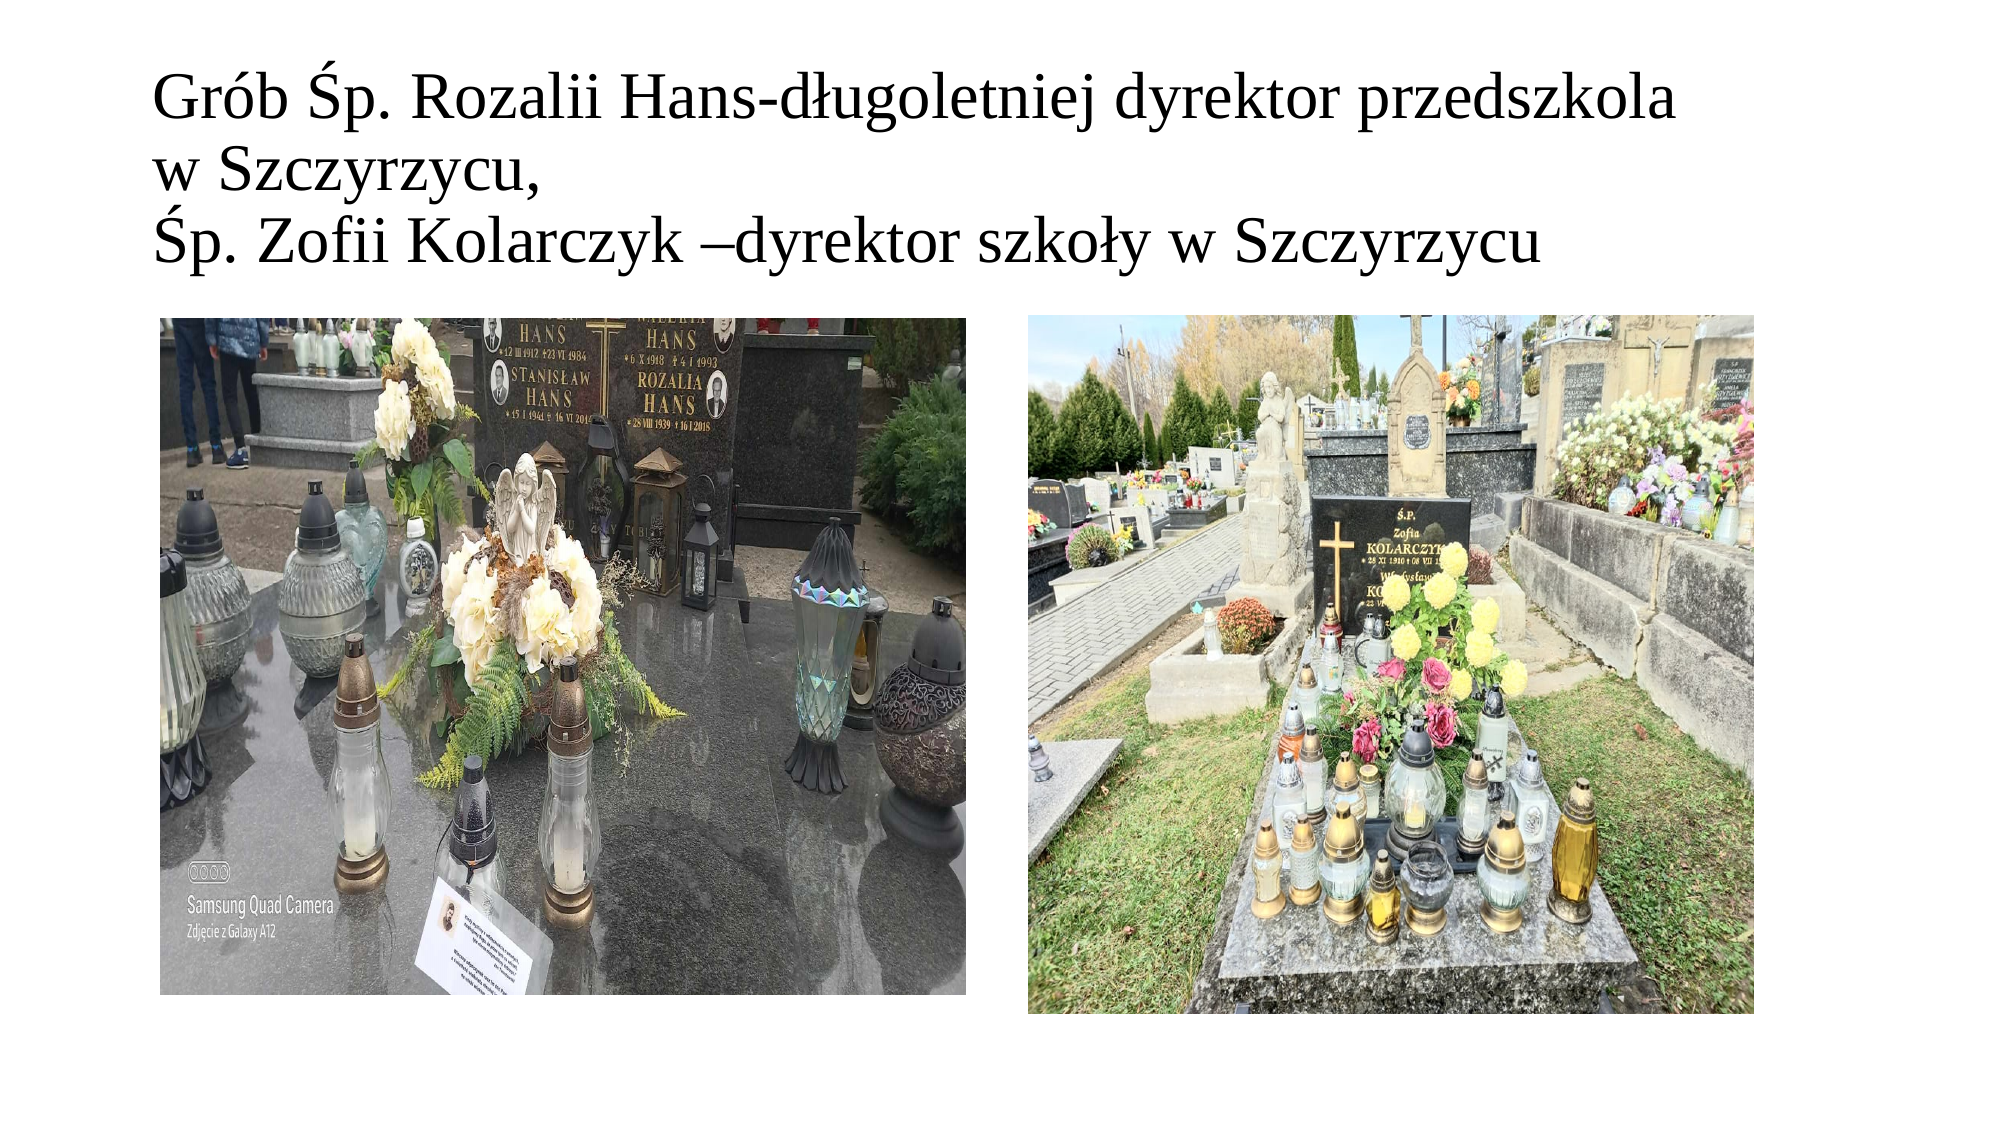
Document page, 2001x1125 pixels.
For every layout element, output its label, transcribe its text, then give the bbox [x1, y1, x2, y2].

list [1028, 315, 1754, 1014]
title Grób Śp. Rozalii Hans-długoletniej dyrektor przedszkola w Szczyrzycu, Śp. Zofii Kolarczyk –dyrektor szkoły w Szczyrzycu [137, 59, 1863, 278]
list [160, 318, 966, 995]
